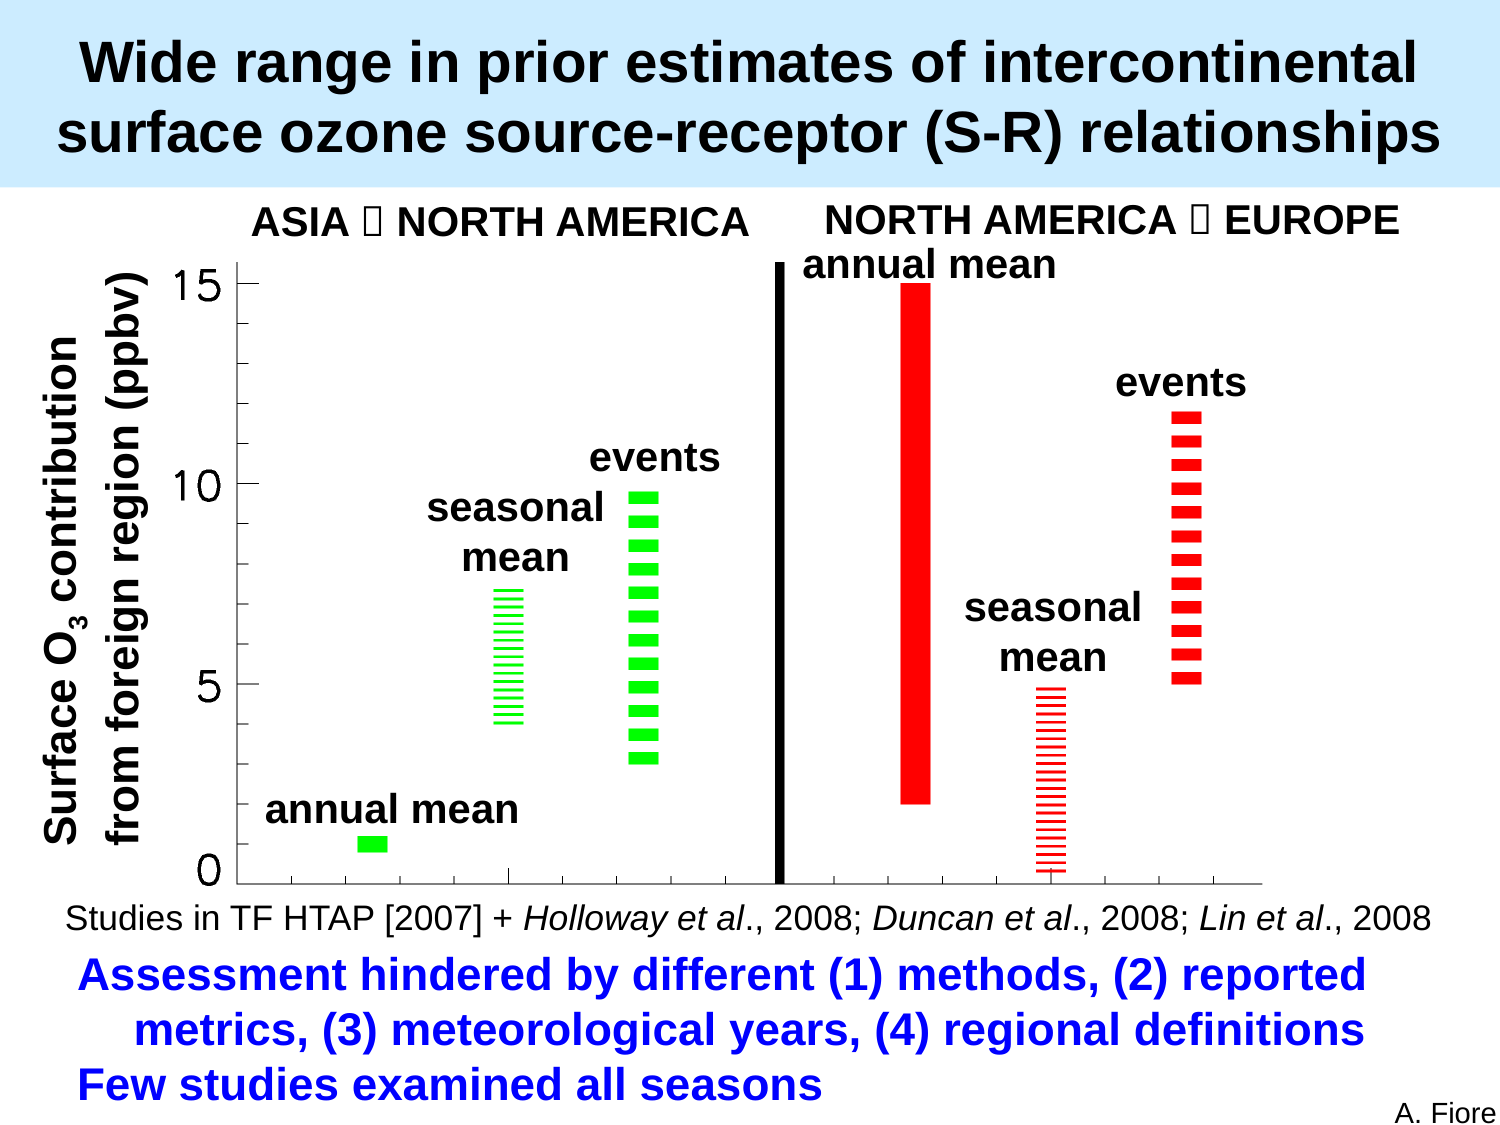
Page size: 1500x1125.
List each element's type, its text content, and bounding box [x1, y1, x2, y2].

text_box Surface O3 contribution from foreign region (ppbv) [22, 256, 155, 862]
text_box A. Fiore [1379, 1086, 1500, 1125]
text_box Studies in TF HTAP [2007] + Holloway et al., 2008; Duncan et al., 2008; Lin et al., 2008 [49, 887, 1475, 945]
title Wide range in prior estimates of intercontinental surface ozone source-receptor (S-R) relationships [0, 0, 1500, 188]
text_box annual mean [787, 229, 1073, 260]
text_box NORTH AMERICA  EUROPE [797, 185, 1416, 250]
picture [162, 262, 1263, 901]
text_box ASIA  NORTH AMERICA [235, 187, 766, 253]
text_box Assessment hindered by different (1) methods, (2) reported metrics, (3) meteorological years, (4) regional definitions Few studies examined all seasons [62, 945, 1413, 1118]
